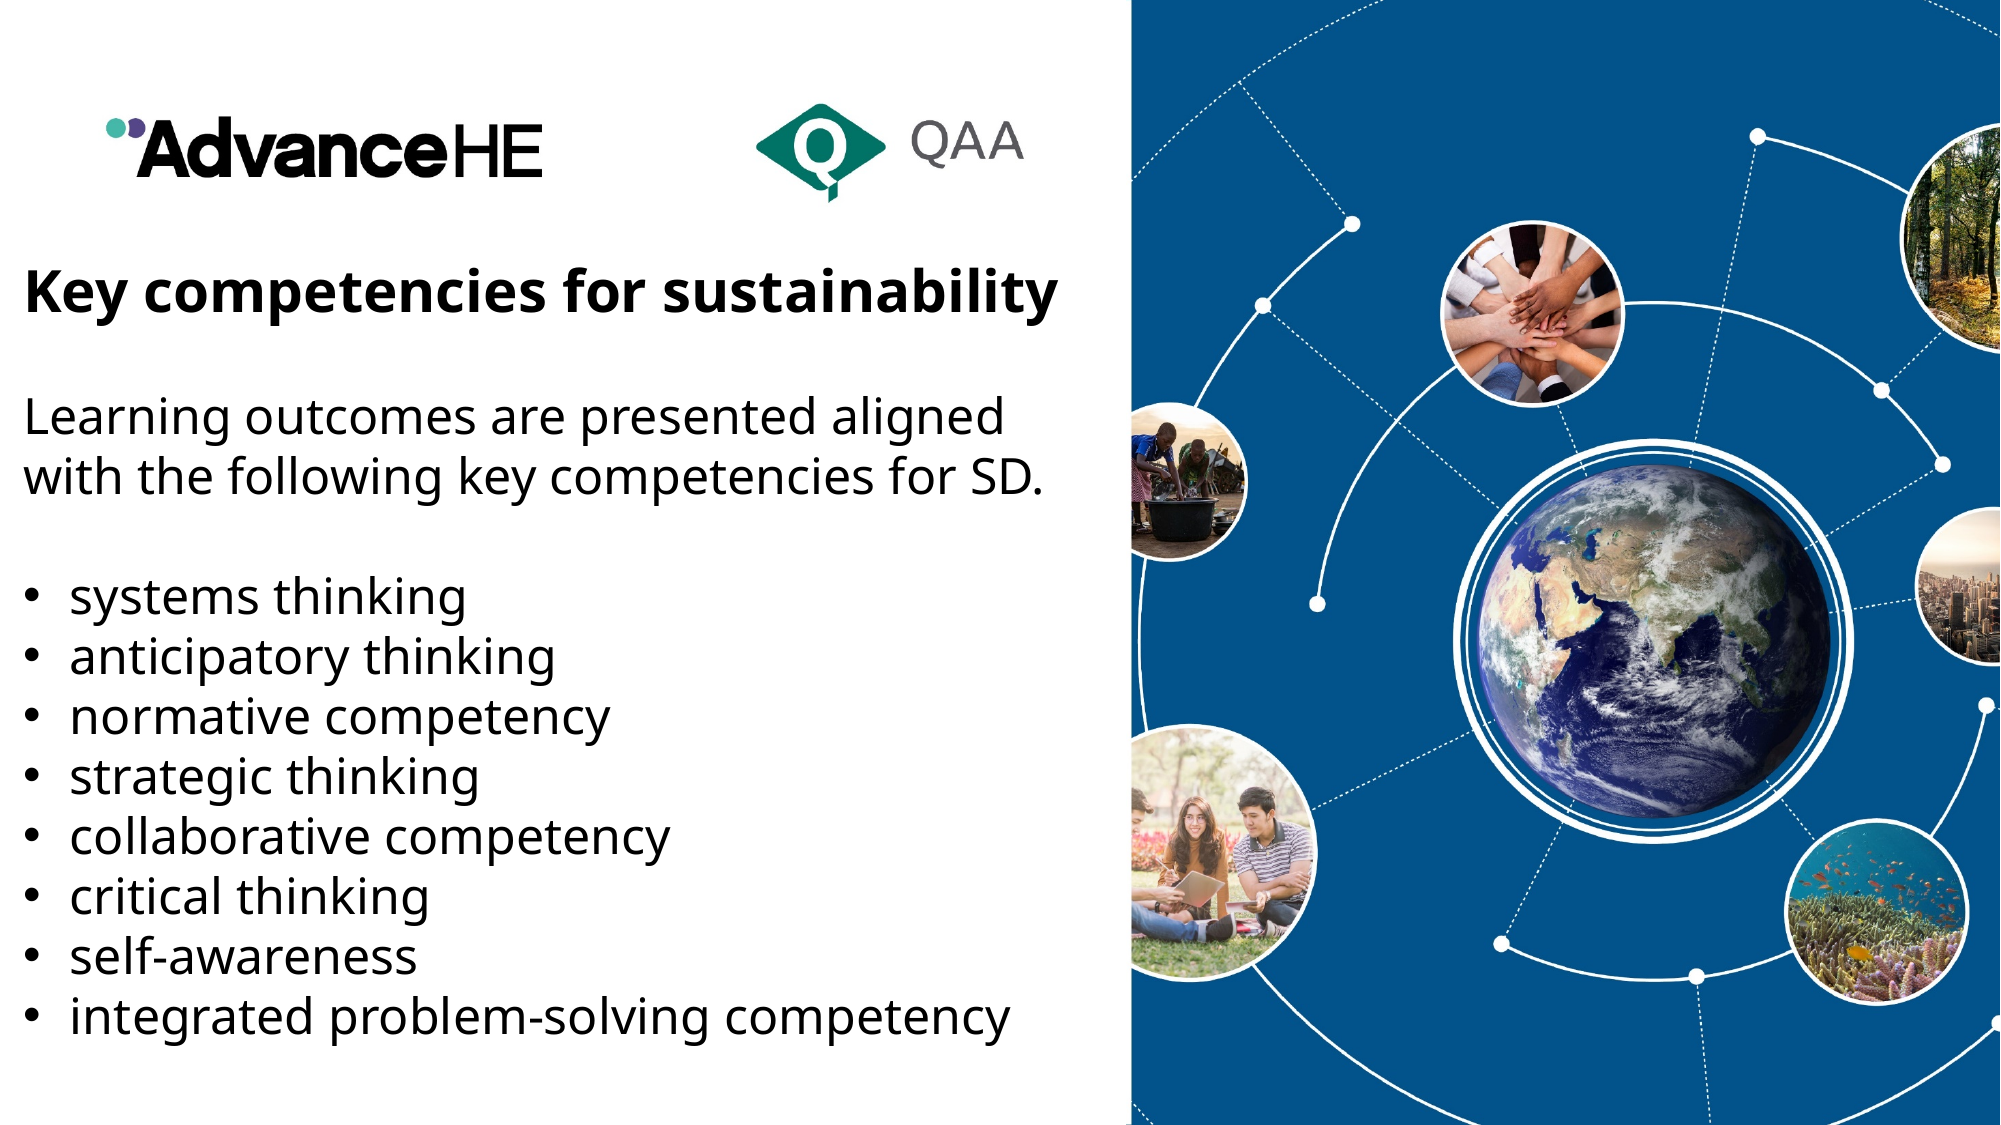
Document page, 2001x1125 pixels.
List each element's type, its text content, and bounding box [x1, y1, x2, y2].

picture [0, 21, 1115, 248]
picture [1125, 0, 2000, 1125]
text_box Key competencies for sustainability Learning outcomes are presented aligned with the following key competencies for SD. systems thinking anticipatory thinking normative competency strategic thinking collaborative competency critical thinking self-awareness integrated problem-solving competency [8, 255, 1115, 1112]
